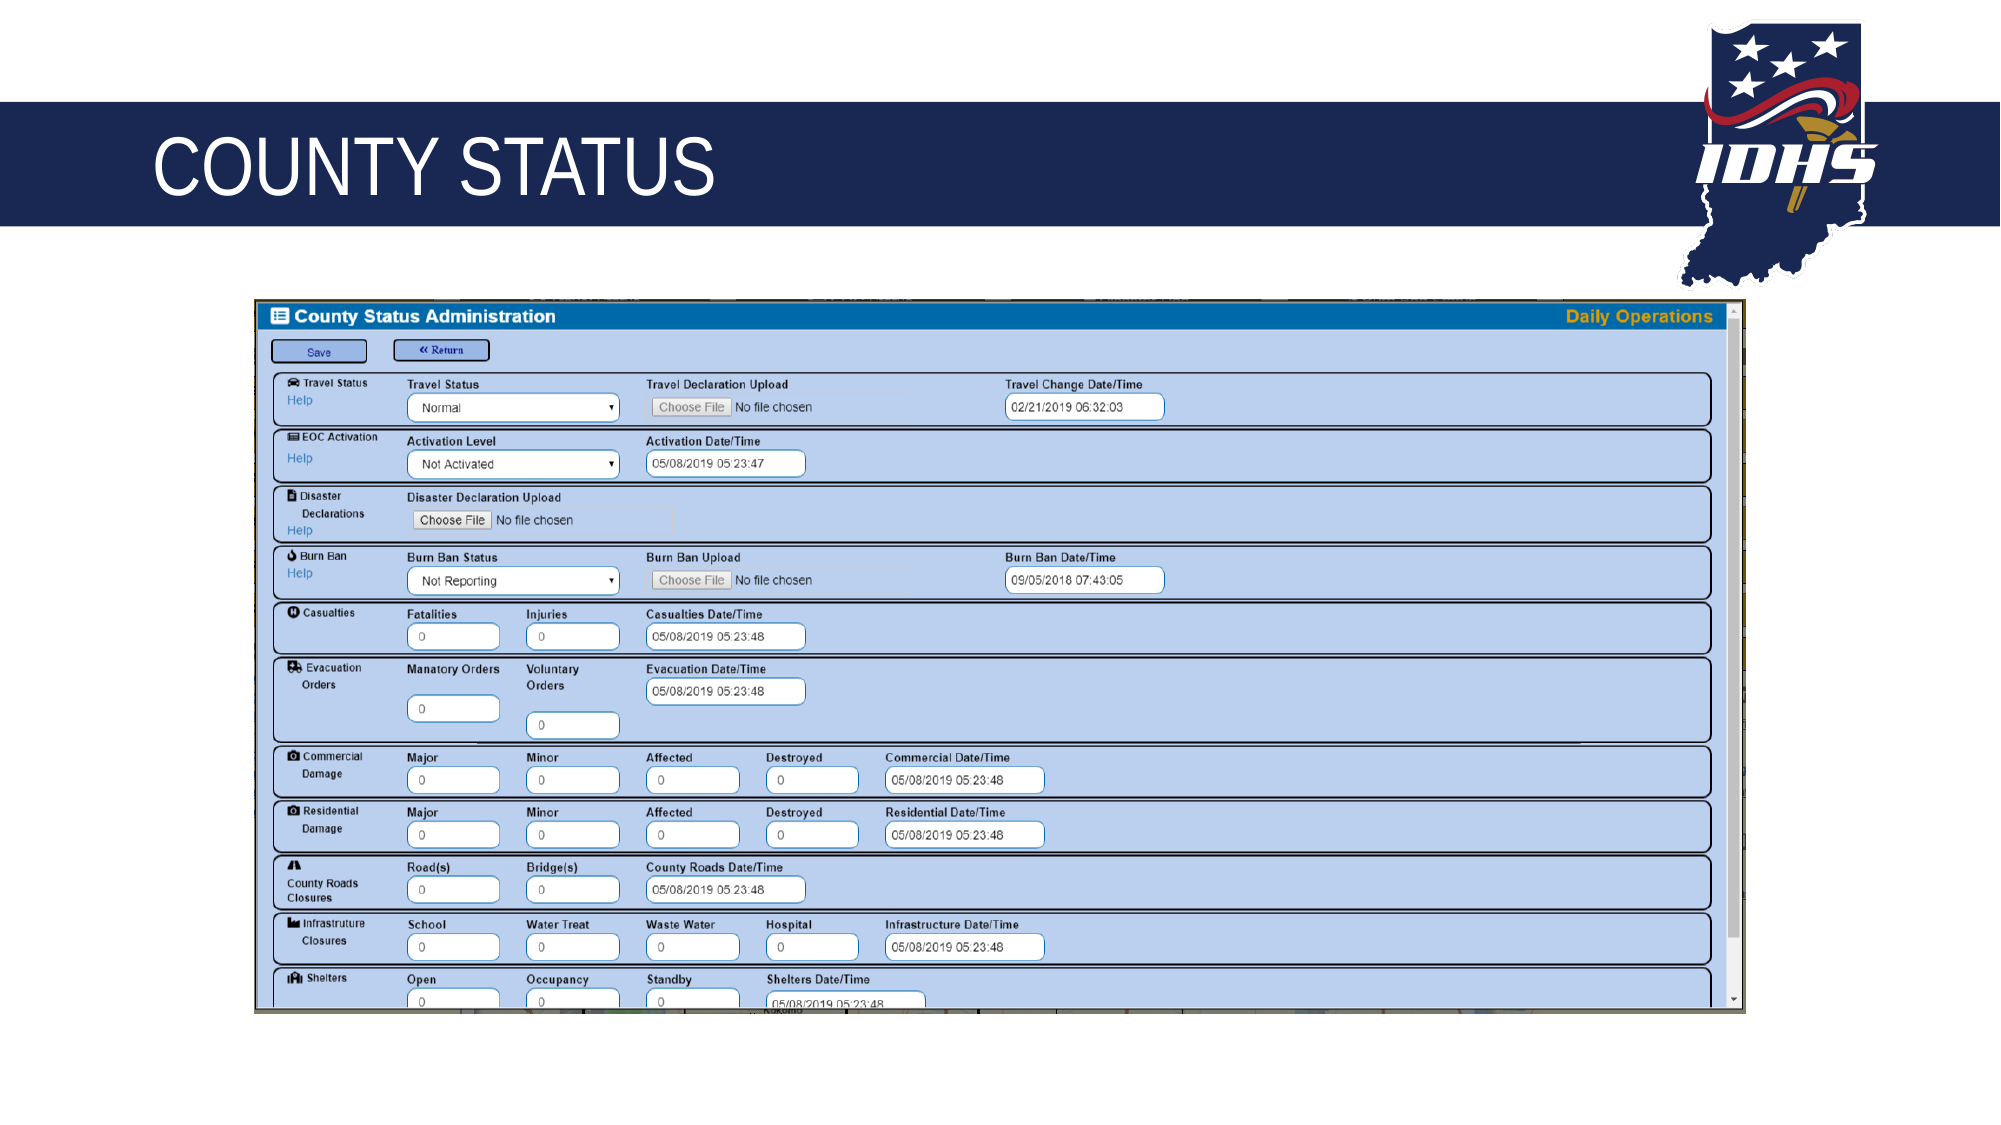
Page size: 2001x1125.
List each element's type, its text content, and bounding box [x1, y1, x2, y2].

title County status [137, 59, 1658, 278]
picture [1657, 5, 1907, 305]
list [254, 299, 1746, 1014]
